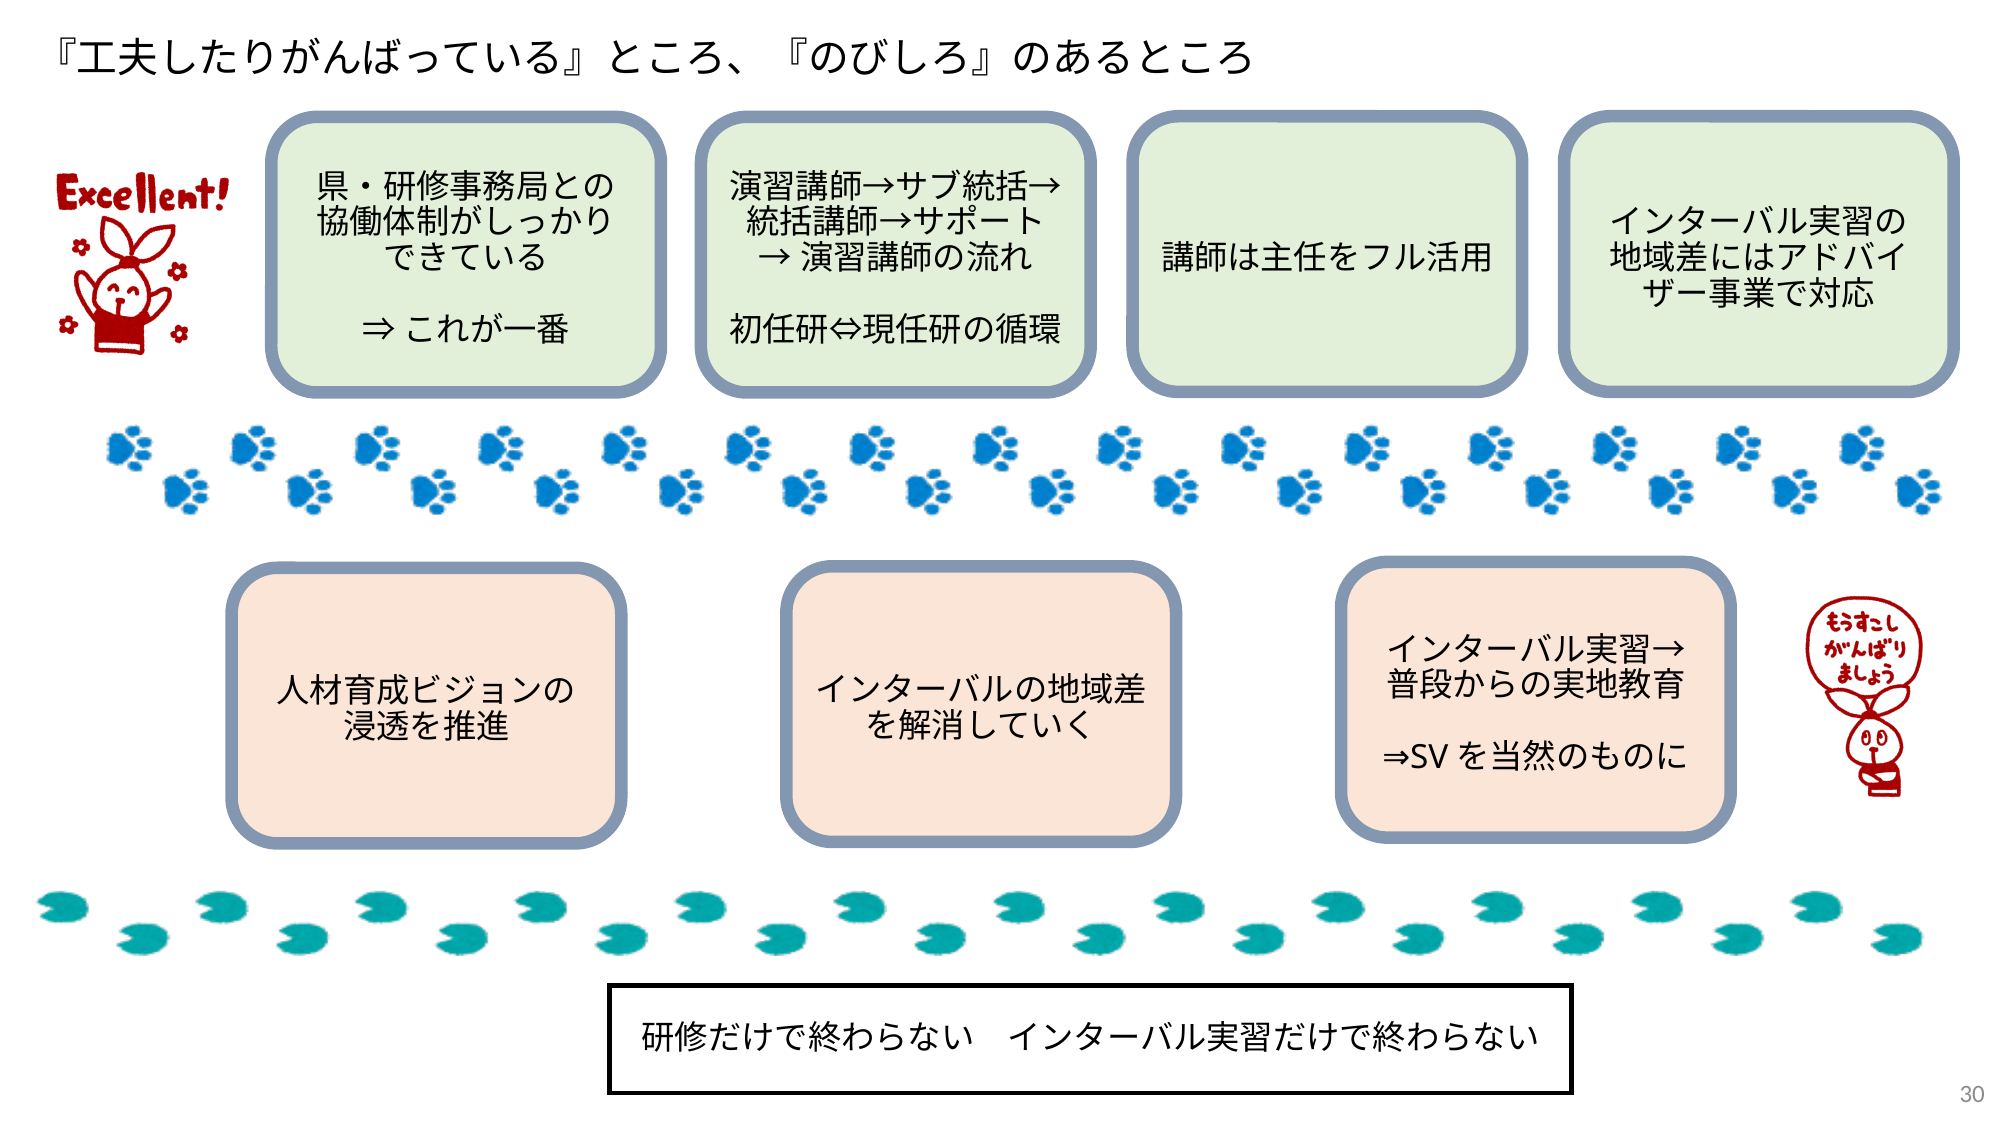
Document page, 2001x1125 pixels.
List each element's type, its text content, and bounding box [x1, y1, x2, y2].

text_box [271, 116, 661, 393]
text_box 『工夫したりがんばっている』ところ、『のびしろ』のあるところ [0, 0, 1293, 90]
picture [1792, 594, 1933, 801]
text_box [700, 116, 1091, 393]
picture [46, 159, 232, 359]
picture [96, 419, 1954, 526]
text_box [1564, 116, 1954, 392]
picture [21, 882, 1933, 962]
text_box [231, 567, 622, 844]
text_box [786, 566, 1176, 842]
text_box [1132, 116, 1523, 392]
text_box 研修だけで終わらない インターバル実習だけで終わらない [608, 984, 1573, 1094]
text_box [1341, 561, 1731, 838]
slide_number 30 [1550, 1063, 2000, 1123]
